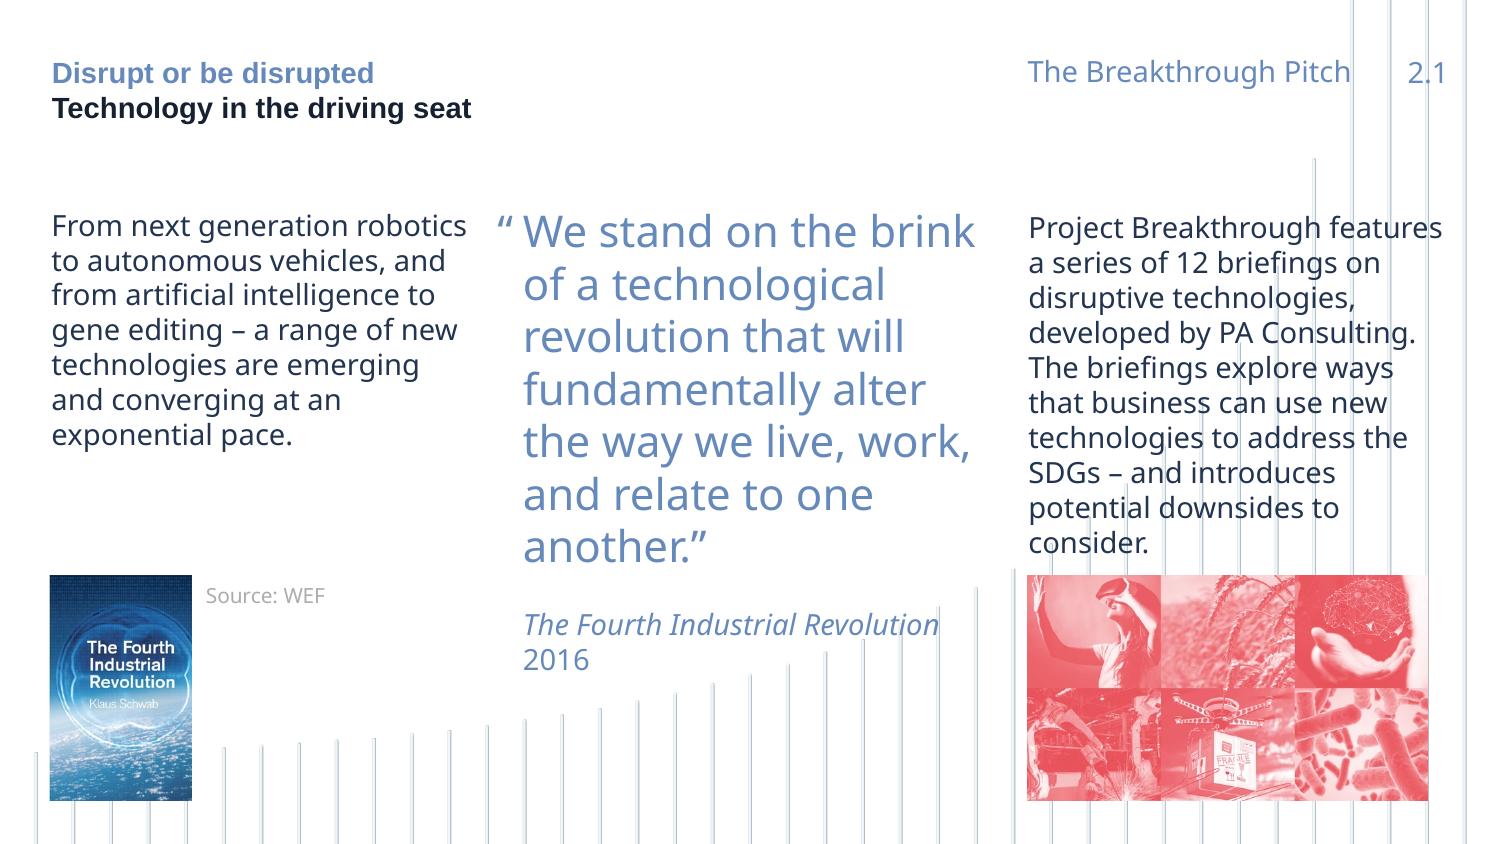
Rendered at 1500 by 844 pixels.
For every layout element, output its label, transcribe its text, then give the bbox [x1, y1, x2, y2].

picture [49, 575, 192, 801]
picture [1027, 575, 1428, 801]
text_box We stand on the brink of a technological revolution that will fundamentally alter the way we live, work, and relate to one another.” The Fourth Industrial Revolution 2016 [508, 198, 996, 794]
text_box The Breakthrough Pitch [1012, 46, 1388, 197]
text_box Project Breakthrough features a series of 12 briefings on disruptive technologies, developed by PA Consulting. The briefings explore ways that business can use new technologies to address the SDGs – and introduces potential downsides to consider. [1013, 202, 1464, 653]
text_box Source: WEF [192, 575, 417, 801]
text_box “ [482, 196, 558, 347]
text_box Disrupt or be disrupted Technology in the driving seat [37, 47, 1012, 198]
text_box 2.1 [1012, 47, 1464, 198]
text_box From next generation robotics to autonomous vehicles, and from artificial intelligence to gene editing – a range of new technologies are emerging and converging at an exponential pace. [36, 199, 487, 498]
